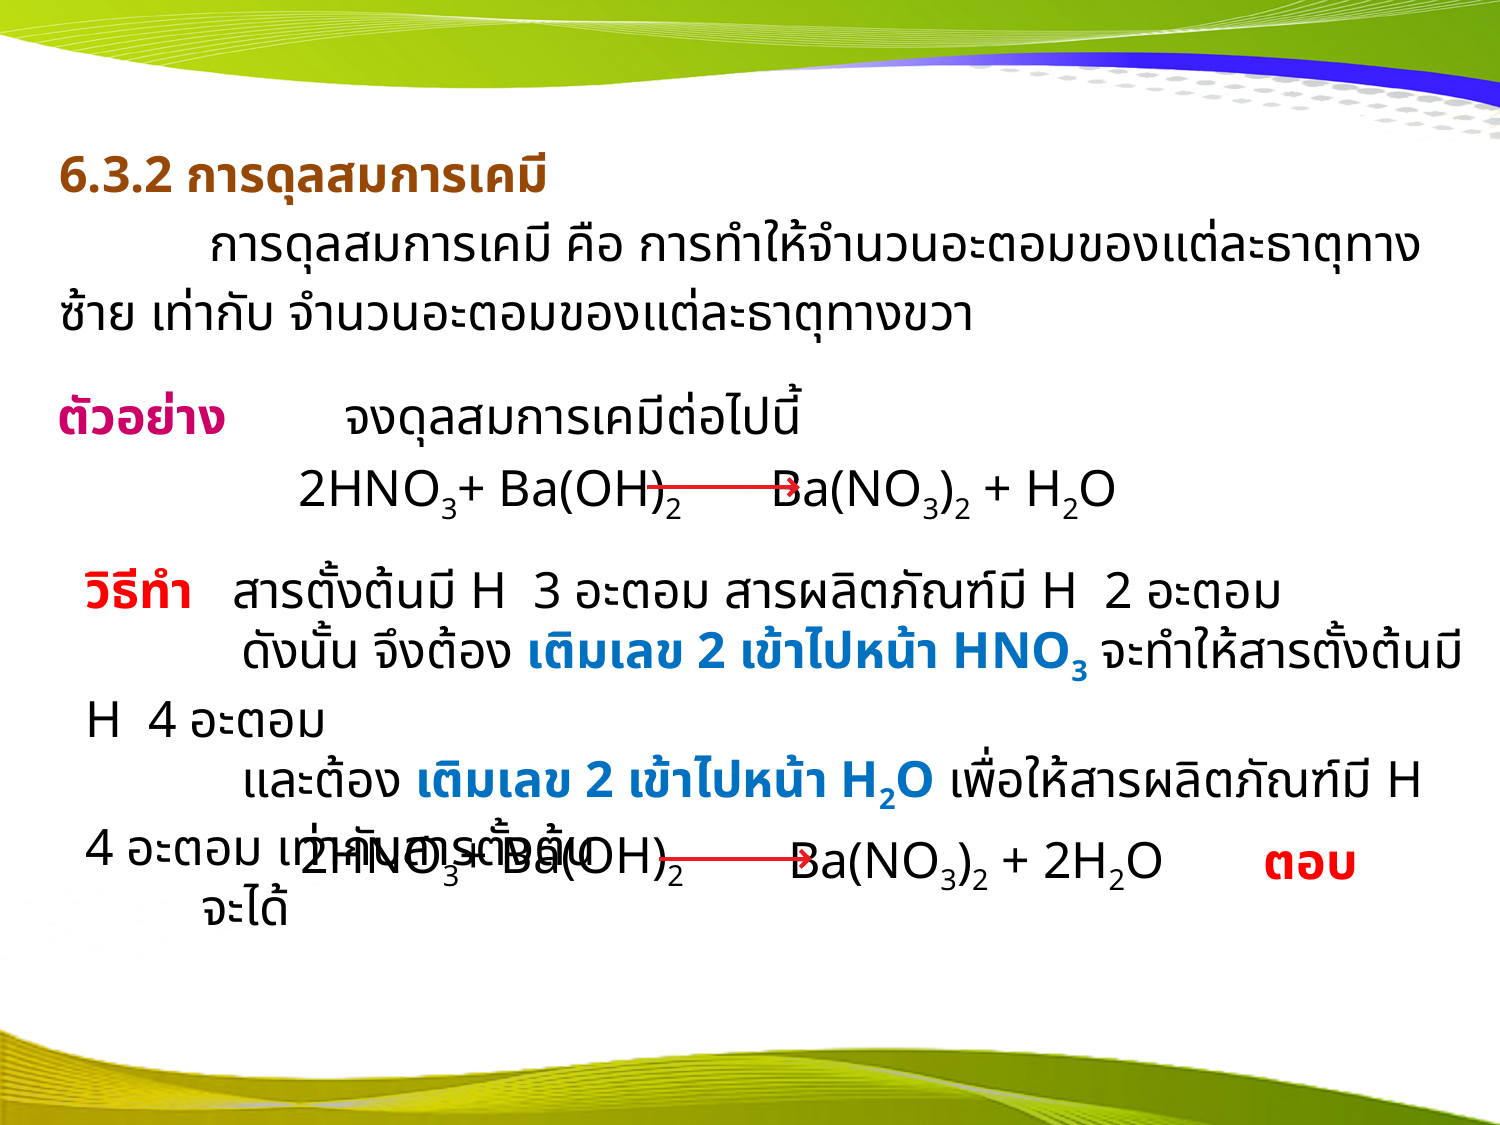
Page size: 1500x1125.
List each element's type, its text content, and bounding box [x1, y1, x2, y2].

text_box Ba(NO3)2 + 2H2O [773, 820, 1179, 904]
text_box 2HNO3+ Ba(OH)2 [283, 449, 710, 533]
picture [0, 0, 1500, 1125]
text_box วิธีทำ สารตั้งต้นมี H 3 อะตอม สารผลิตภัณฑ์มี H 2 อะตอม ดังนั้น จึงต้อง เติมเลข 2 เข้าไปหน้า HNO3 จะทำให้สารตั้งต้นมี H 4 อะตอม และต้อง เติมเลข 2 เข้าไปหน้า H2O เพื่อให้สารผลิตภัณฑ์มี H 4 อะตอม เท่ากับสารตั้งต้น จะได้ [70, 551, 1482, 943]
text_box ตัวอย่าง จงดุลสมการเคมีต่อไปนี้ [0, 377, 1311, 452]
text_box ตอบ [1249, 813, 1373, 898]
text_box Ba(NO3)2 + H2O [755, 449, 1133, 533]
text_box 2HNO3+ Ba(OH)2 [285, 816, 699, 900]
text_box 6.3.2 การดุลสมการเคมี การดุลสมการเคมี คือ การทำให้จำนวนอะตอมของแต่ละธาตุทางซ้าย เท่ากับ จำนวนอะตอมของแต่ละธาตุทางขวา [44, 126, 1456, 349]
